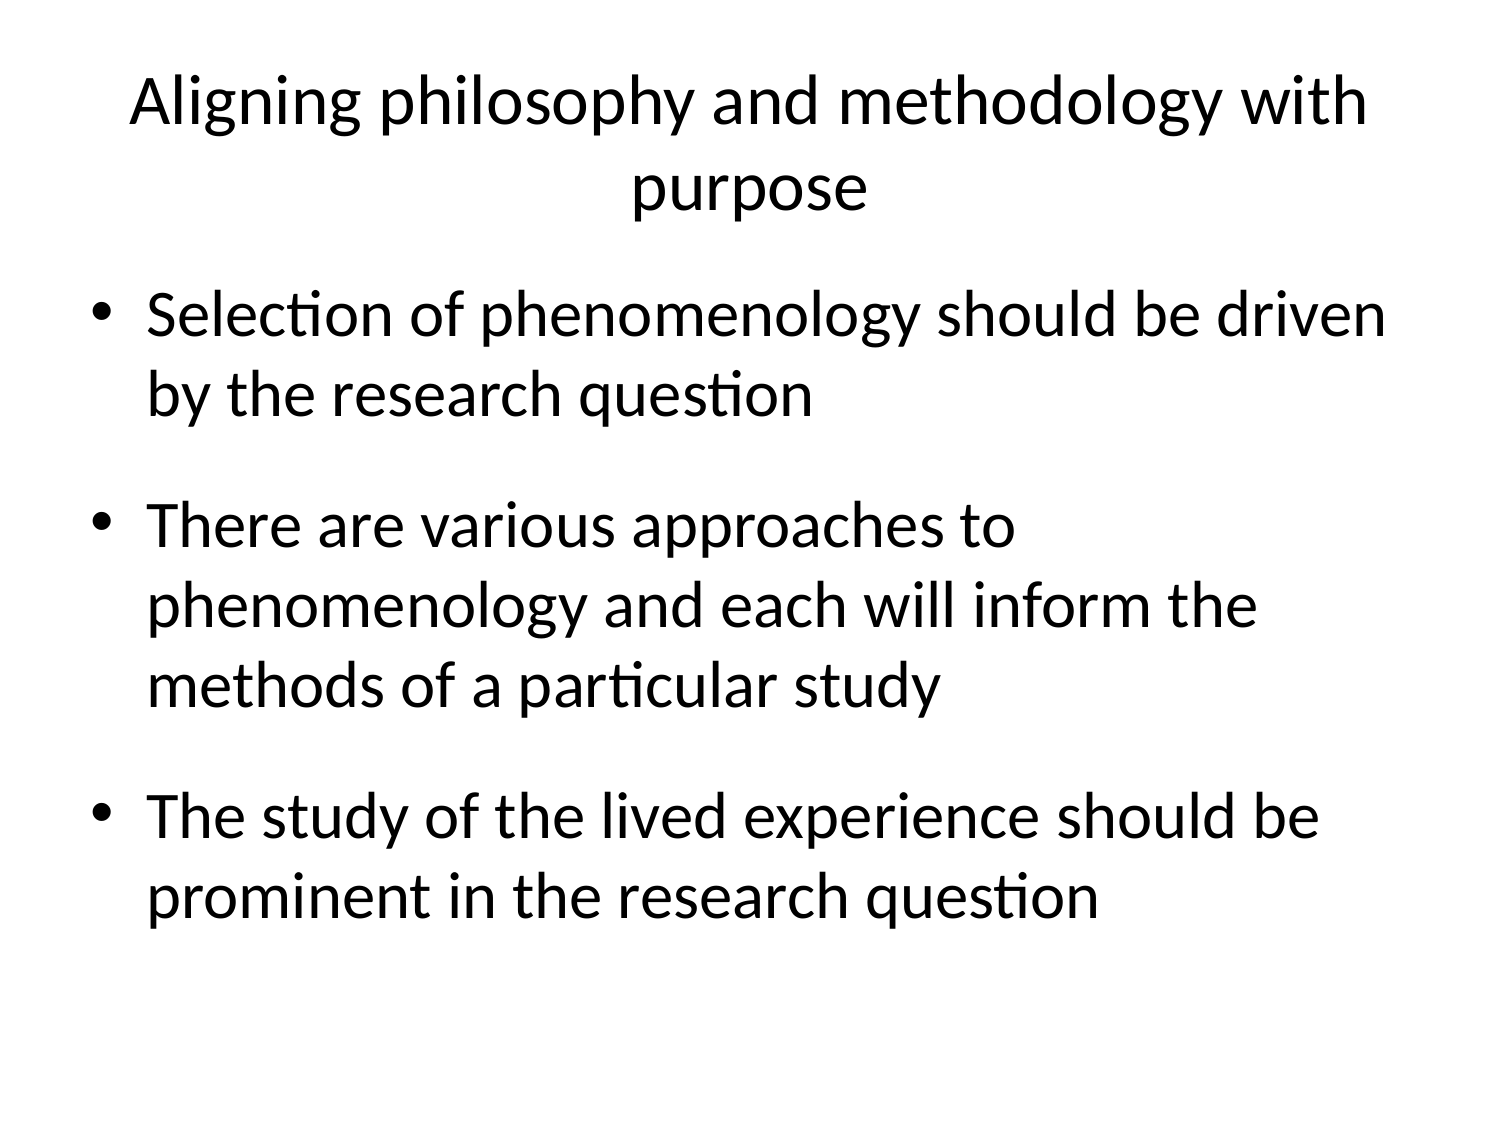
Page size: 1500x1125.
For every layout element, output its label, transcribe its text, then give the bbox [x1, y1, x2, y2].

title Aligning philosophy and methodology with purpose [75, 45, 1425, 233]
list Selection of phenomenology should be driven by the research question There are various approaches to phenomenology and each will inform the methods of a particular study The study of the lived experience should be prominent in the research question [75, 262, 1425, 1005]
